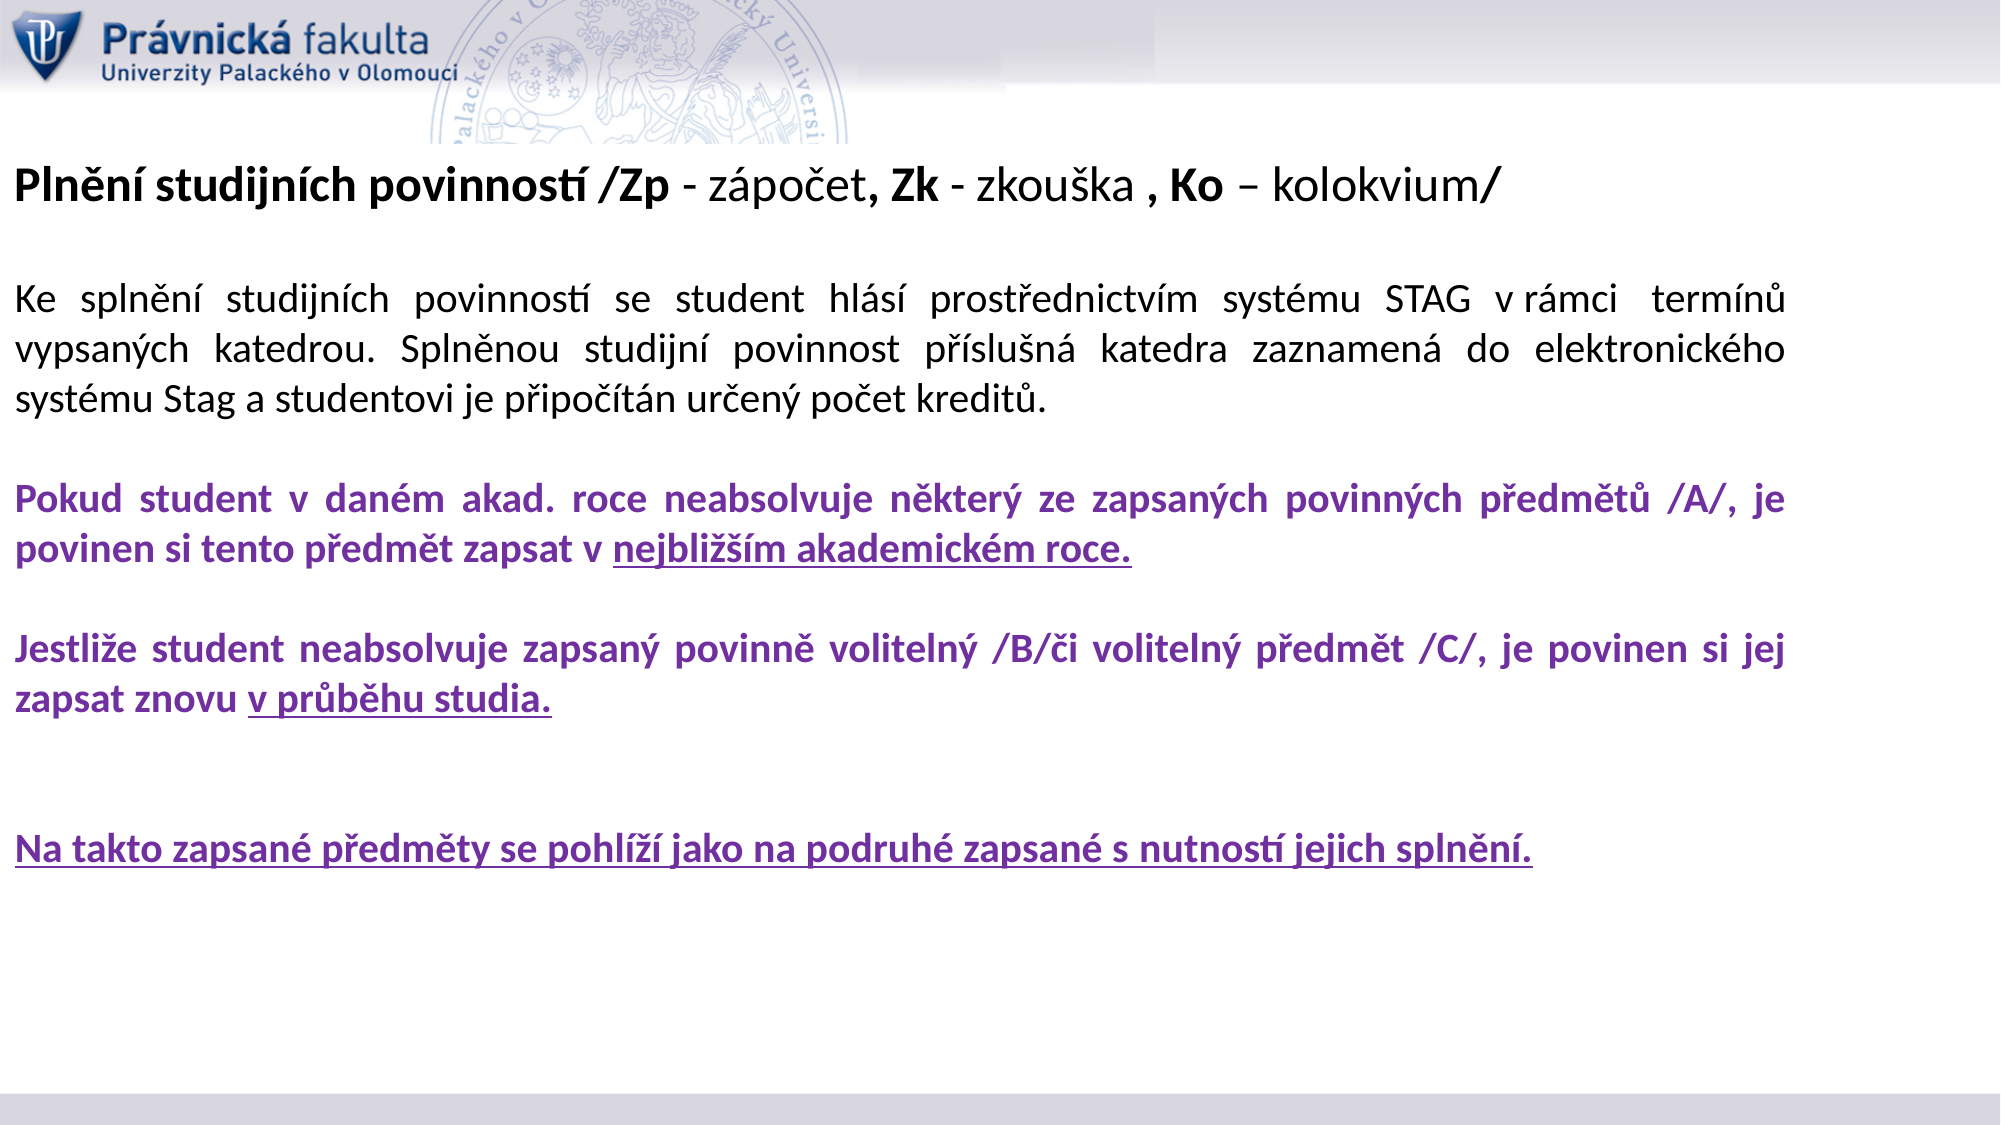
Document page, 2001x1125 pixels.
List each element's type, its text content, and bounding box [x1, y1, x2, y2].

picture [0, 0, 2001, 1125]
text_box Plnění studijních povinností /Zp - zápočet, Zk - zkouška , Ko – kolokvium/ Ke splnění studijních povinností se student hlásí prostřednictvím systému STAG v rámci termínů vypsaných katedrou. Splněnou studijní povinnost příslušná katedra zaznamená do elektronického systému Stag a studentovi je připočítán určený počet kreditů. Pokud student v daném akad. roce neabsolvuje některý ze zapsaných povinných předmětů /A/, je povinen si tento předmět zapsat v nejbližším akademickém roce. Jestliže student neabsolvuje zapsaný povinně volitelný /B/či volitelný předmět /C/, je povinen si jej zapsat znovu v průběhu studia. Na takto zapsané předměty se pohlíží jako na podruhé zapsané s nutností jejich splnění. [0, 143, 1802, 979]
